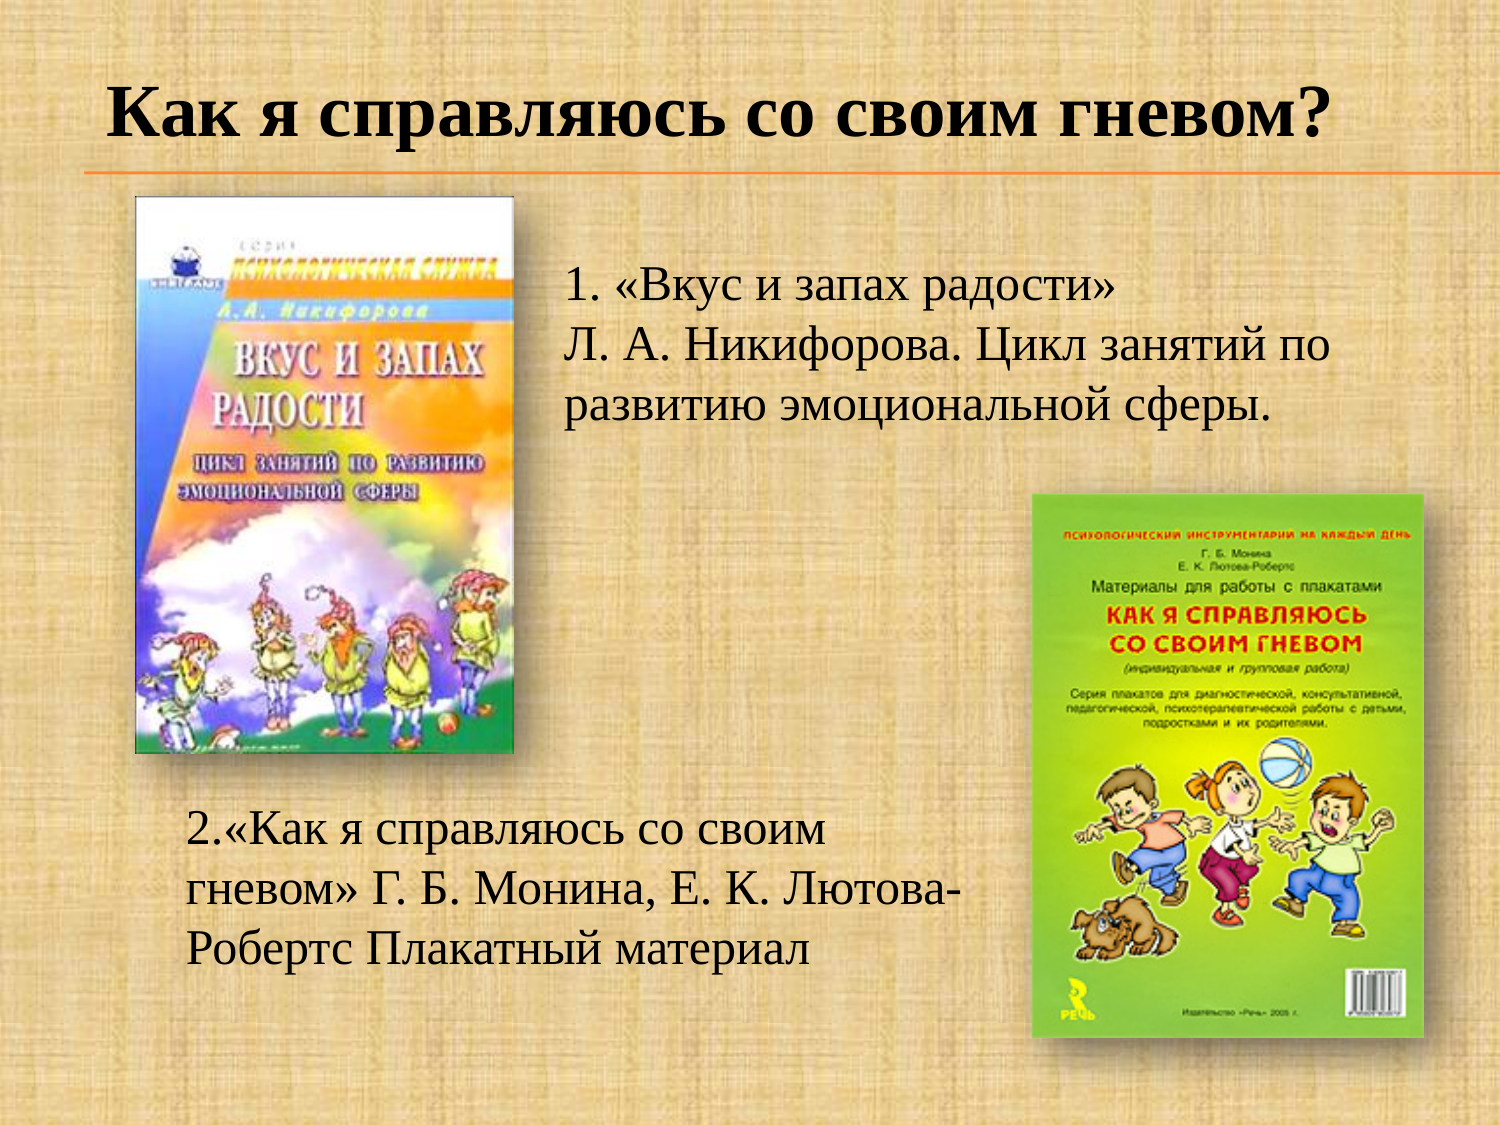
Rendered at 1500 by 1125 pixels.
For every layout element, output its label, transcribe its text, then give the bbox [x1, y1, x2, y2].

text_box 2.«Как я справляюсь со своим гневом» Г. Б. Монина, Е. К. Лютова-Робертс Плакатный материал [171, 786, 1004, 982]
picture [0, 0, 1500, 1125]
text_box Как я справляюсь со своим гневом? [29, 54, 1459, 160]
text_box 1. «Вкус и запах радости» Л. А. Никифорова. Цикл занятий по развитию эмоциональной сферы. [561, 243, 1459, 439]
